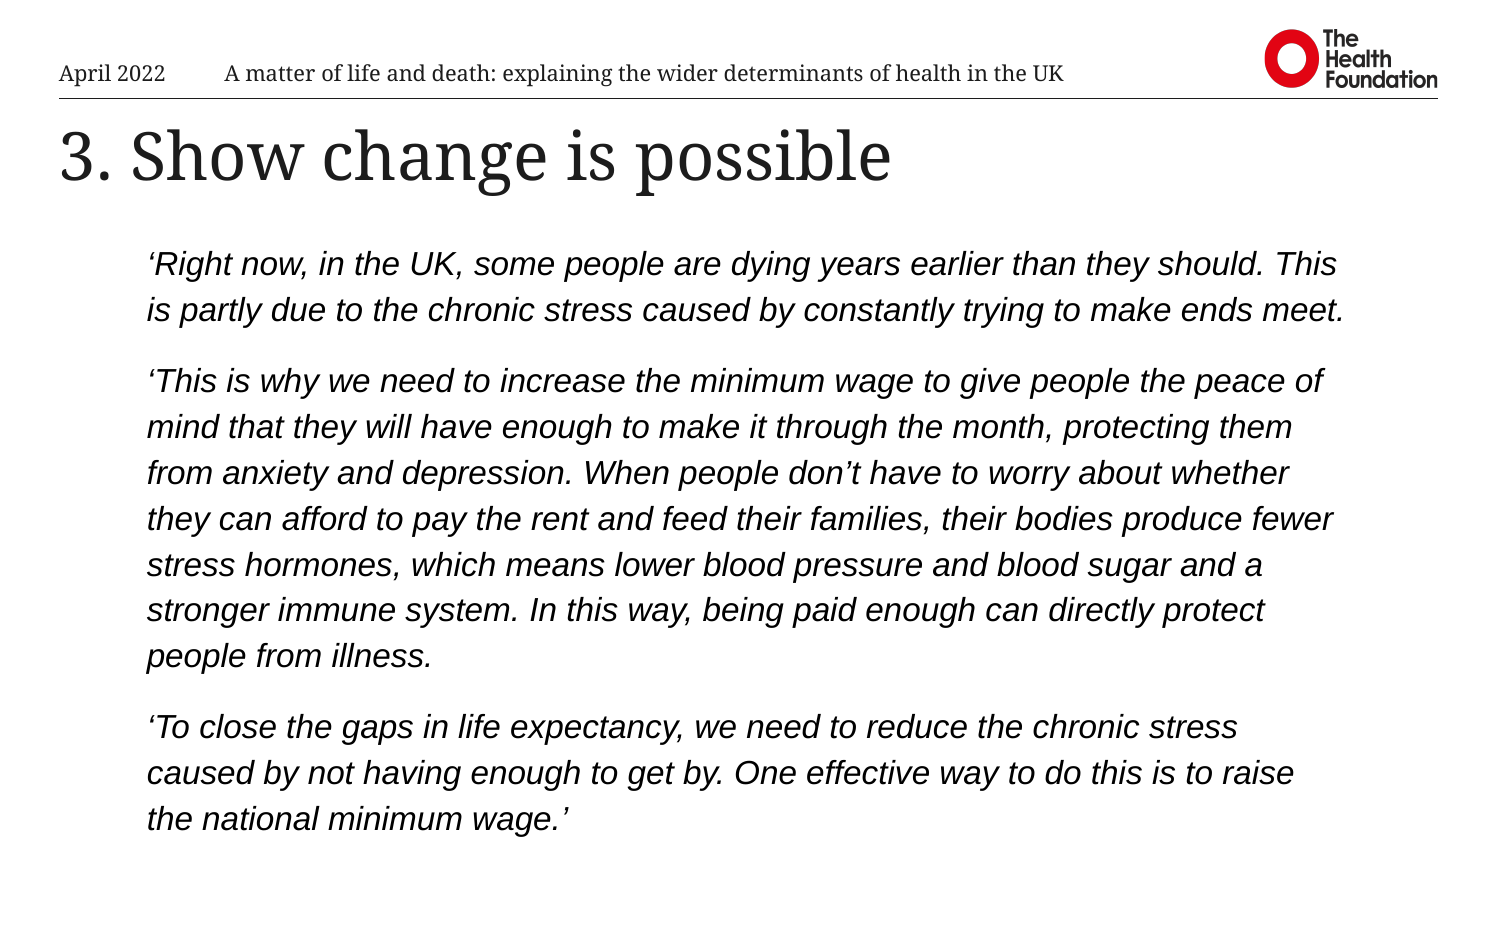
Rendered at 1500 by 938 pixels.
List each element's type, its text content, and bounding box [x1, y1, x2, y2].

text_box ‘Right now, in the UK, some people are dying years earlier than they should. This is partly due to the chronic stress caused by constantly trying to make ends meet. ‘This is why we need to increase the minimum wage to give people the peace of mind that they will have enough to make it through the month, protecting them from anxiety and depression. When people don’t have to worry about whether they can afford to pay the rent and feed their families, their bodies produce fewer stress hormones, which means lower blood pressure and blood sugar and a stronger immune system. In this way, being paid enough can directly protect people from illness. ‘To close the gaps in life expectancy, we need to reduce the chronic stress caused by not having enough to get by. One effective way to do this is to raise the national minimum wage.’ [131, 221, 1365, 853]
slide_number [59, 48, 213, 86]
picture [1264, 29, 1438, 88]
title 3. Show change is possible [59, 113, 1386, 270]
footer A matter of life and death: explaining the wider determinants of health in the UK [224, 48, 1178, 86]
